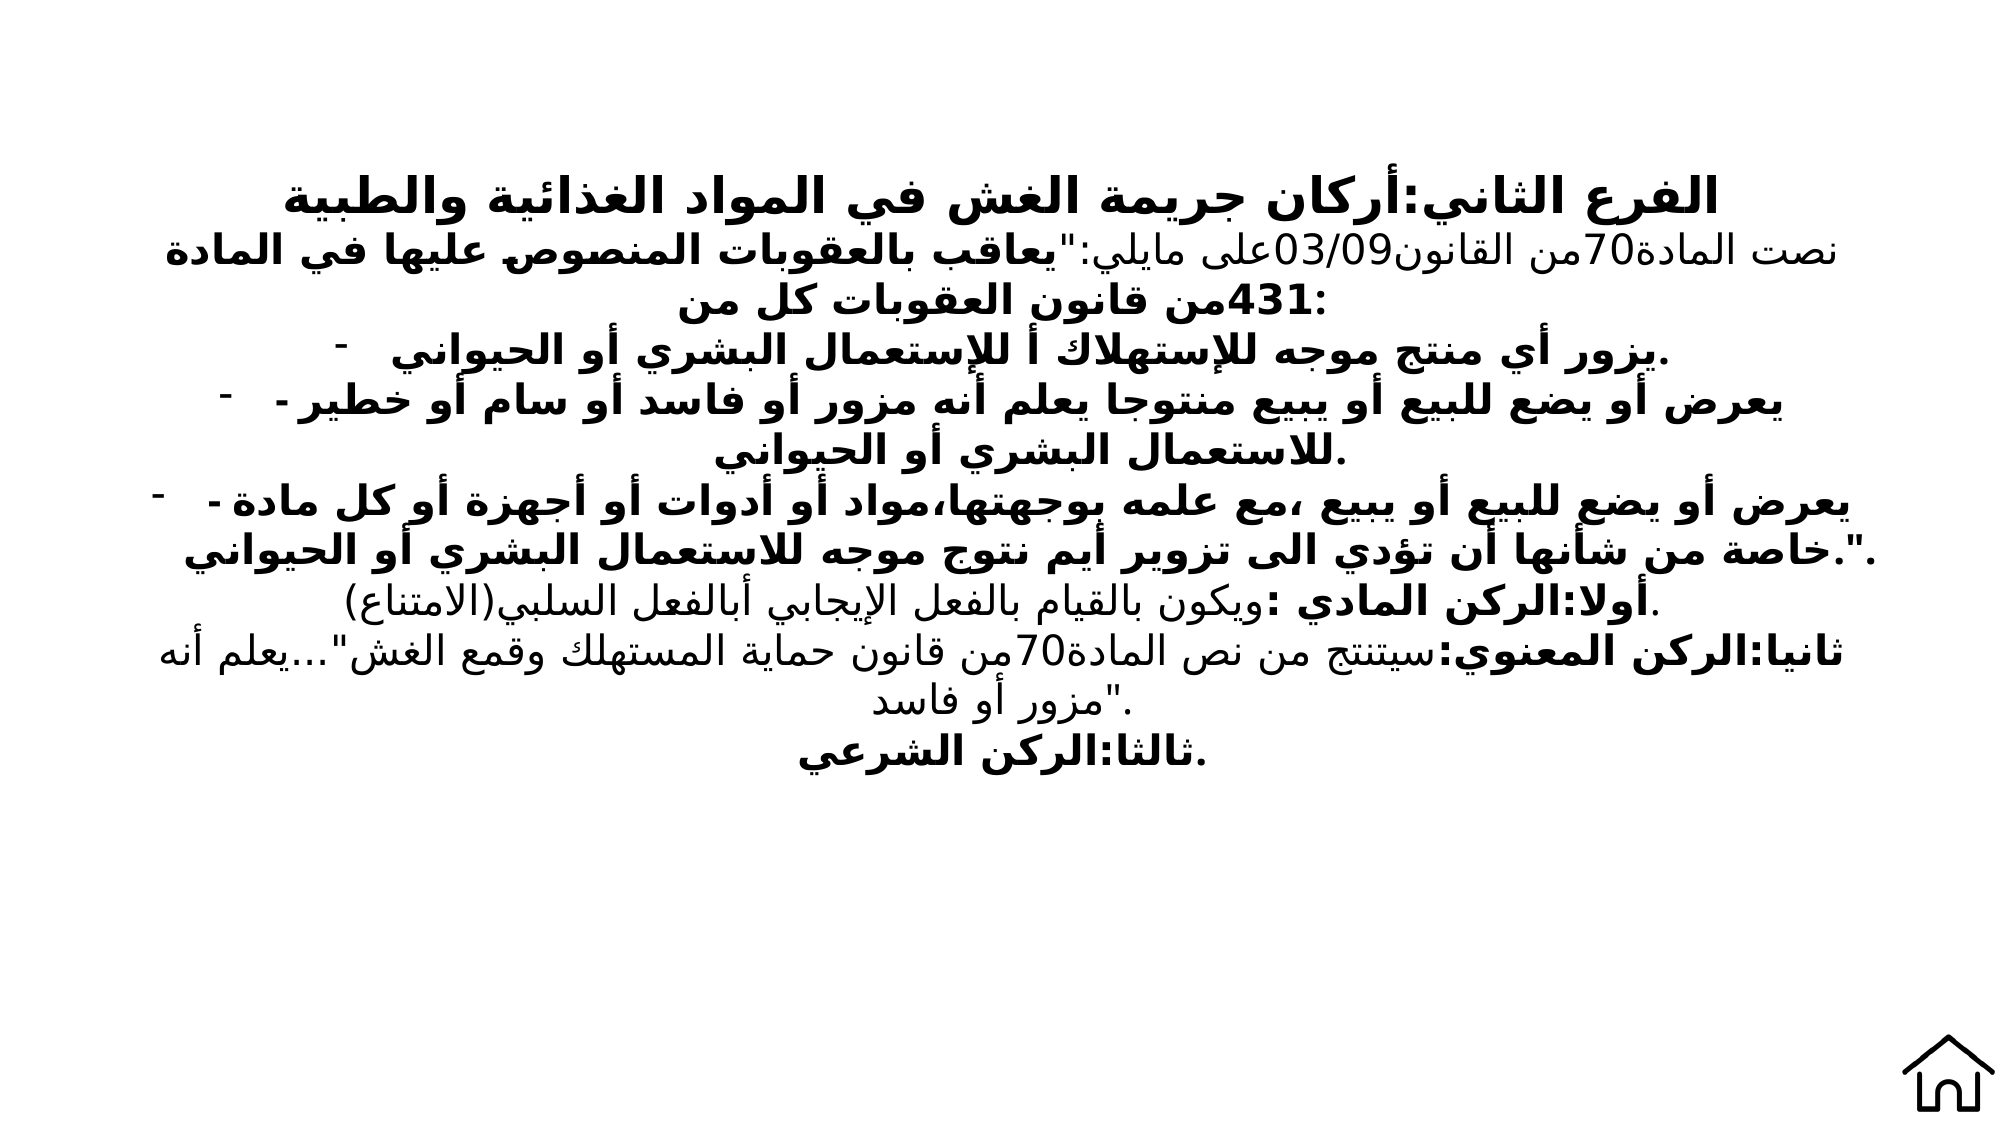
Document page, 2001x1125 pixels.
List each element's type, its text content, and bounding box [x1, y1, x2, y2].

picture [1897, 1022, 2000, 1125]
text_box الفرع الثاني:أركان جريمة الغش في المواد الغذائية والطبية نصت المادة70من القانون03/09على مايلي:"يعاقب بالعقوبات المنصوص عليها في المادة 431من قانون العقوبات كل من: يزور أي منتج موجه للإستهلاك أ للإستعمال البشري أو الحيواني. - يعرض أو يضع للبيع أو يبيع منتوجا يعلم أنه مزور أو فاسد أو سام أو خطير للاستعمال البشري أو الحيواني. - يعرض أو يضع للبيع أو يبيع ،مع علمه بوجهتها،مواد أو أدوات أو أجهزة أو كل مادة خاصة من شأنها أن تؤدي الى تزوير أيم نتوج موجه للاستعمال البشري أو الحيواني.". أولا:الركن المادي :ويكون بالقيام بالفعل الإيجابي أبالفعل السلبي(الامتناع). ثانيا:الركن المعنوي:سيتنتج من نص المادة70من قانون حماية المستهلك وقمع الغش"...يعلم أنه مزور أو فاسد". ثالثا:الركن الشرعي. [107, 155, 1897, 781]
